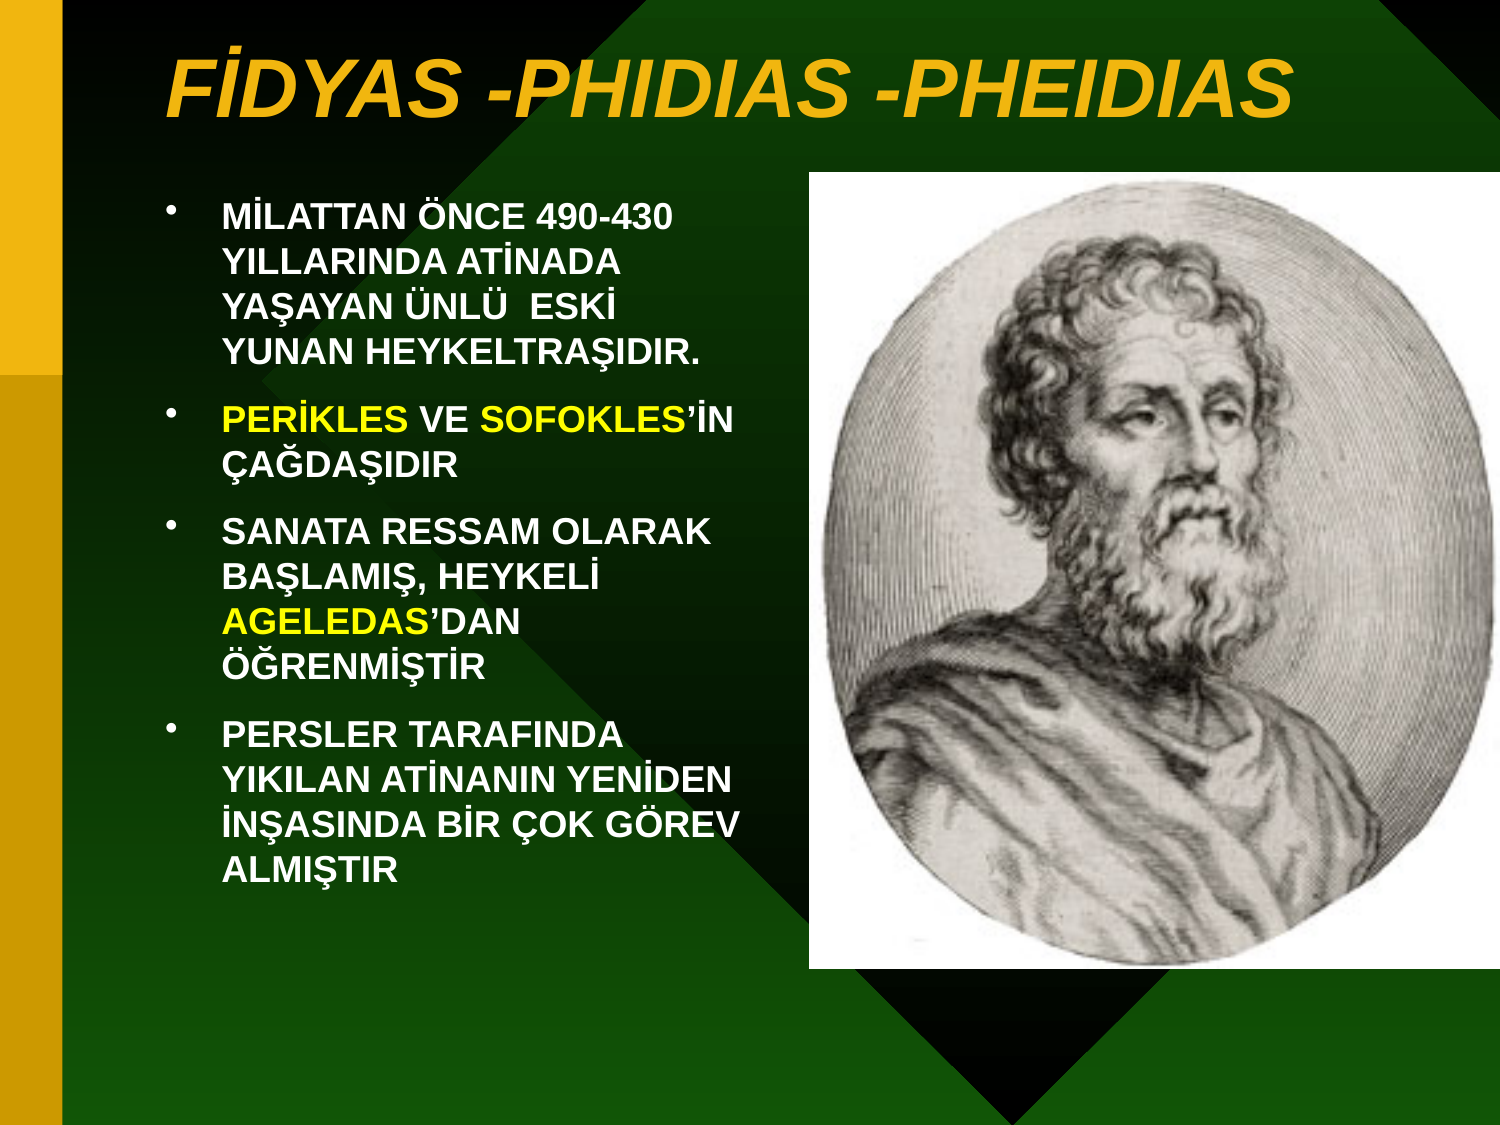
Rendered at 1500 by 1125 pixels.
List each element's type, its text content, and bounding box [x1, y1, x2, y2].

list MİLATTAN ÖNCE 490-430 YILLARINDA ATİNADA YAŞAYAN ÜNLÜ ESKİ YUNAN HEYKELTRAŞIDIR. PERİKLES VE SOFOKLES’İN ÇAĞDAŞIDIR SANATA RESSAM OLARAK BAŞLAMIŞ, HEYKELİ AGELEDAS’DAN ÖĞRENMİŞTİR PERSLER TARAFINDA YIKILAN ATİNANIN YENİDEN İNŞASINDA BİR ÇOK GÖREV ALMIŞTIR [150, 184, 757, 988]
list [809, 172, 1500, 969]
title FİDYAS -PHIDIAS -PHEIDIAS [150, 0, 1388, 185]
